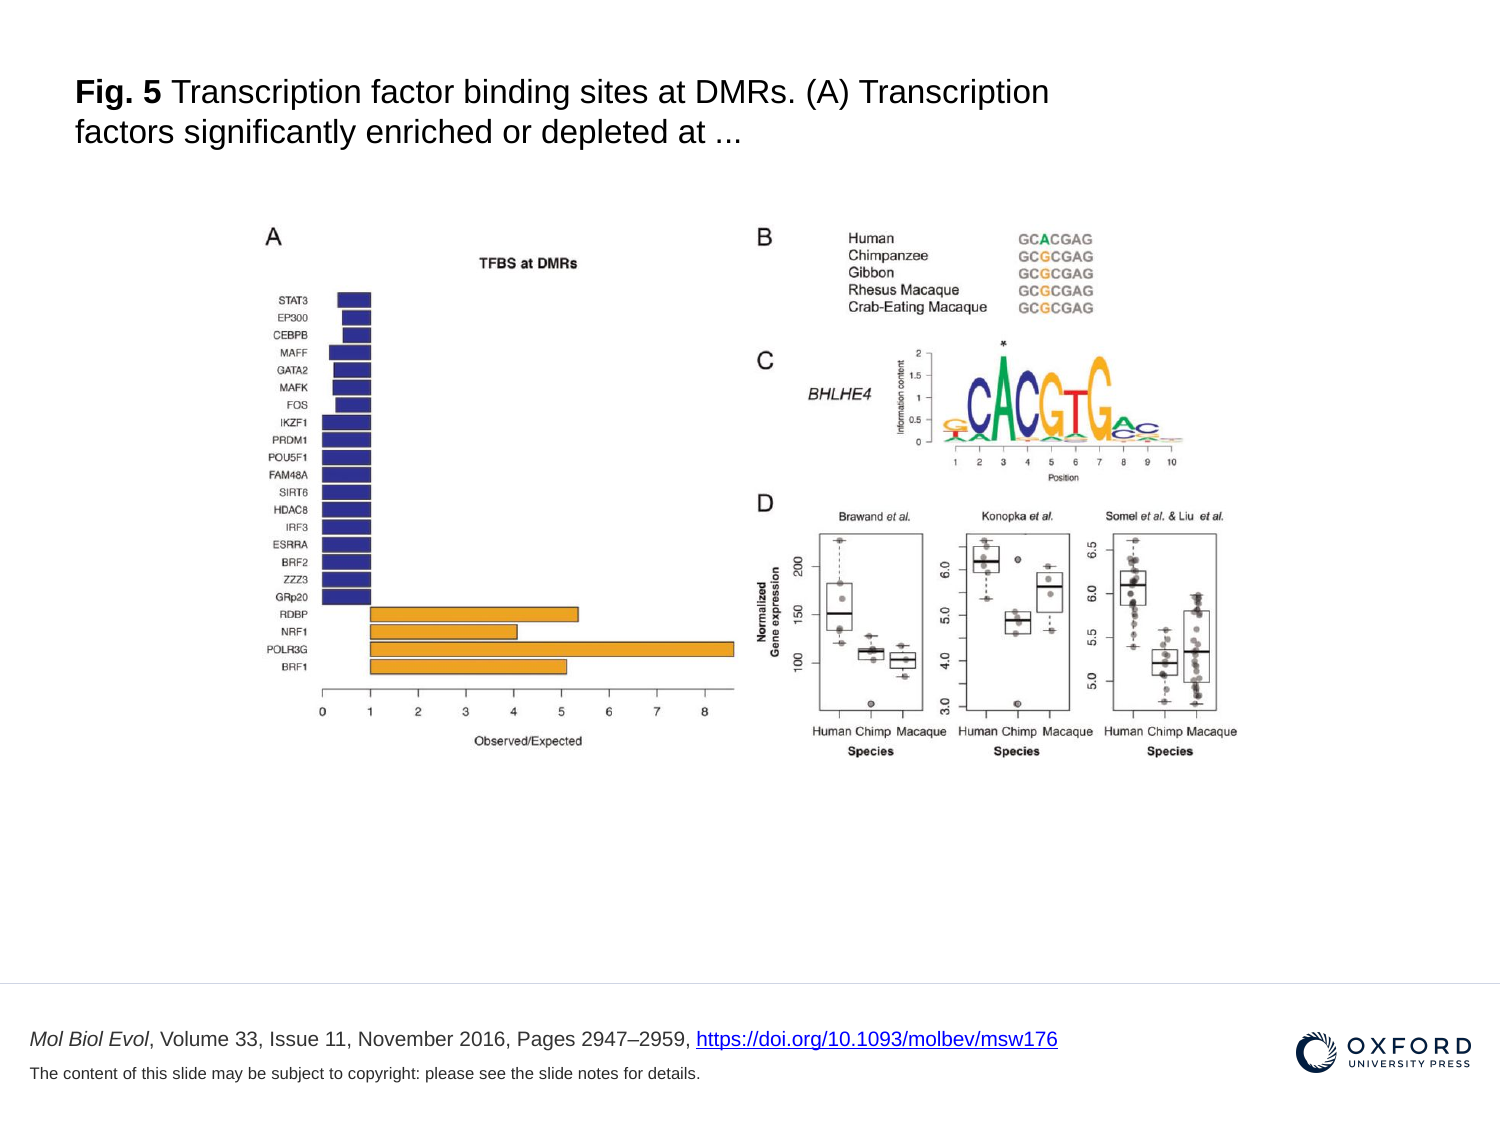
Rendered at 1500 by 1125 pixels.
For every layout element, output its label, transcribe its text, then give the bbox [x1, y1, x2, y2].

title Fig. 5 Transcription factor binding sites at DMRs. (A) Transcription factors significantly enriched or depleted at ... [75, 69, 1078, 171]
footer Mol Biol Evol, Volume 33, Issue 11, November 2016, Pages 2947–2959, https://doi.org/10.1093/molbev/msw176 The content of this slide may be subject to copyright: please see the slide notes for details. [0, 983, 1260, 1125]
picture [262, 224, 1238, 760]
picture [1296, 1032, 1471, 1073]
